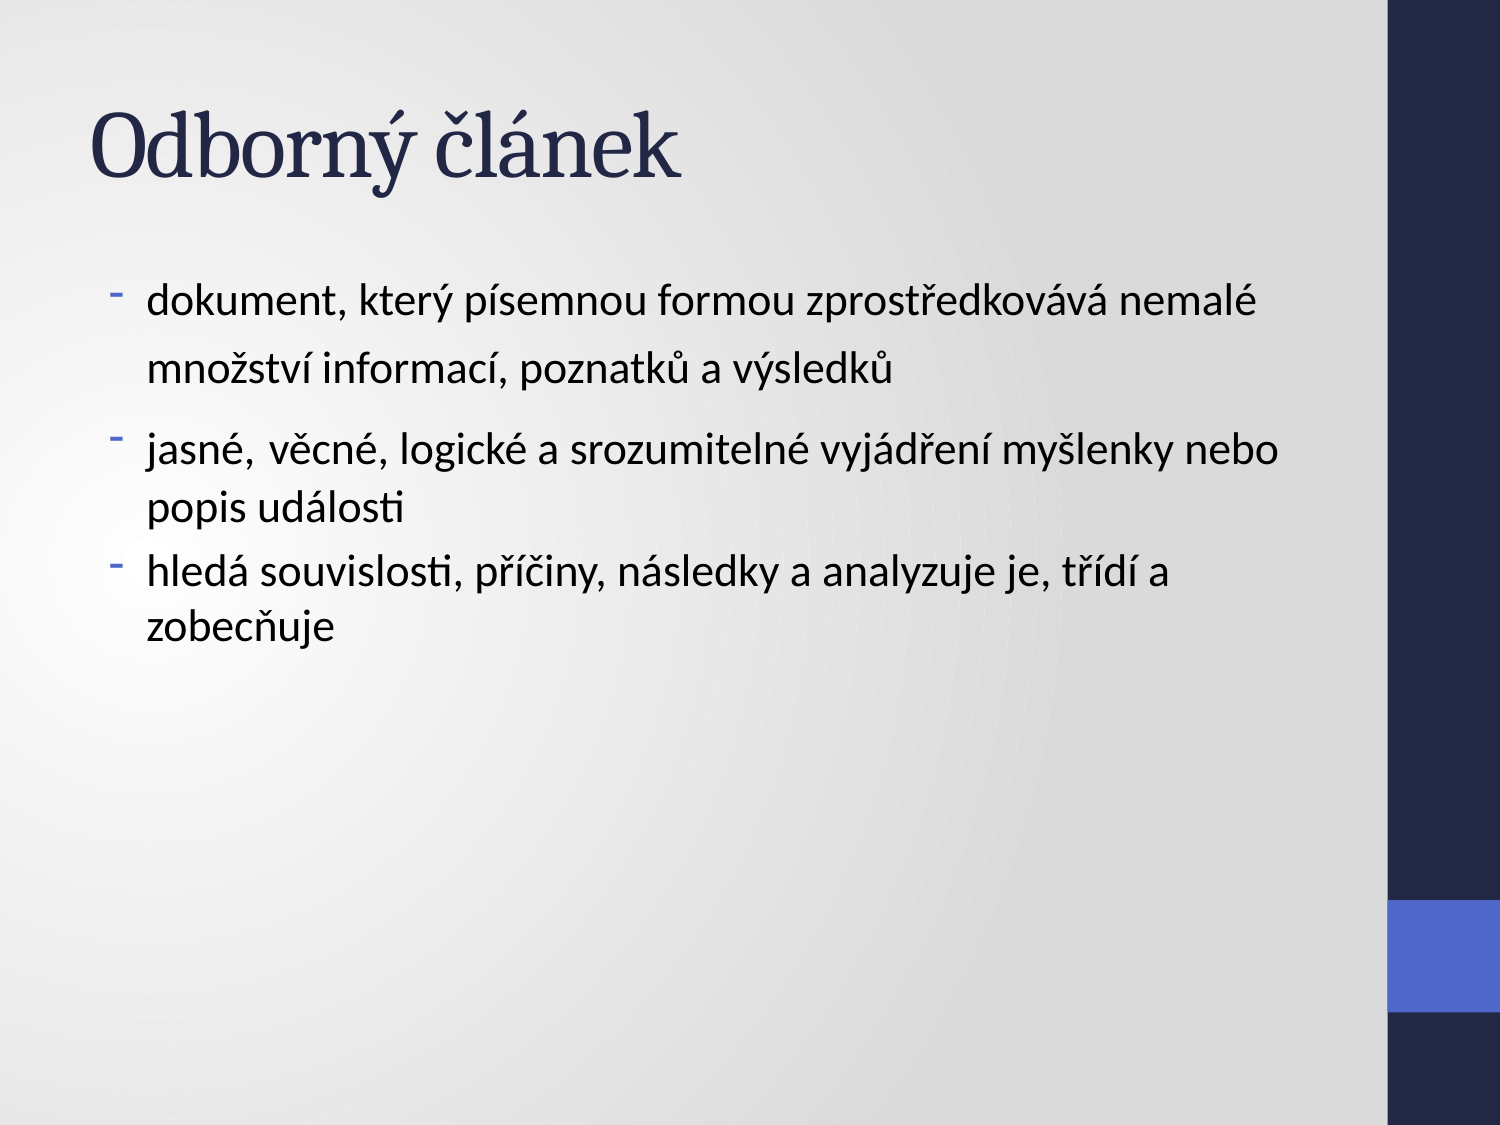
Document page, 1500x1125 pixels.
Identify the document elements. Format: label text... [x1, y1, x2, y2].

title Odborný článek [75, 45, 1325, 233]
list dokument, který písemnou formou zprostředkovává nemalé množství informací, poznatků a výsledků jasné, věcné, logické a srozumitelné vyjádření myšlenky nebo popis události hledá souvislosti, příčiny, následky a analyzuje je, třídí a zobecňuje [75, 262, 1325, 1050]
